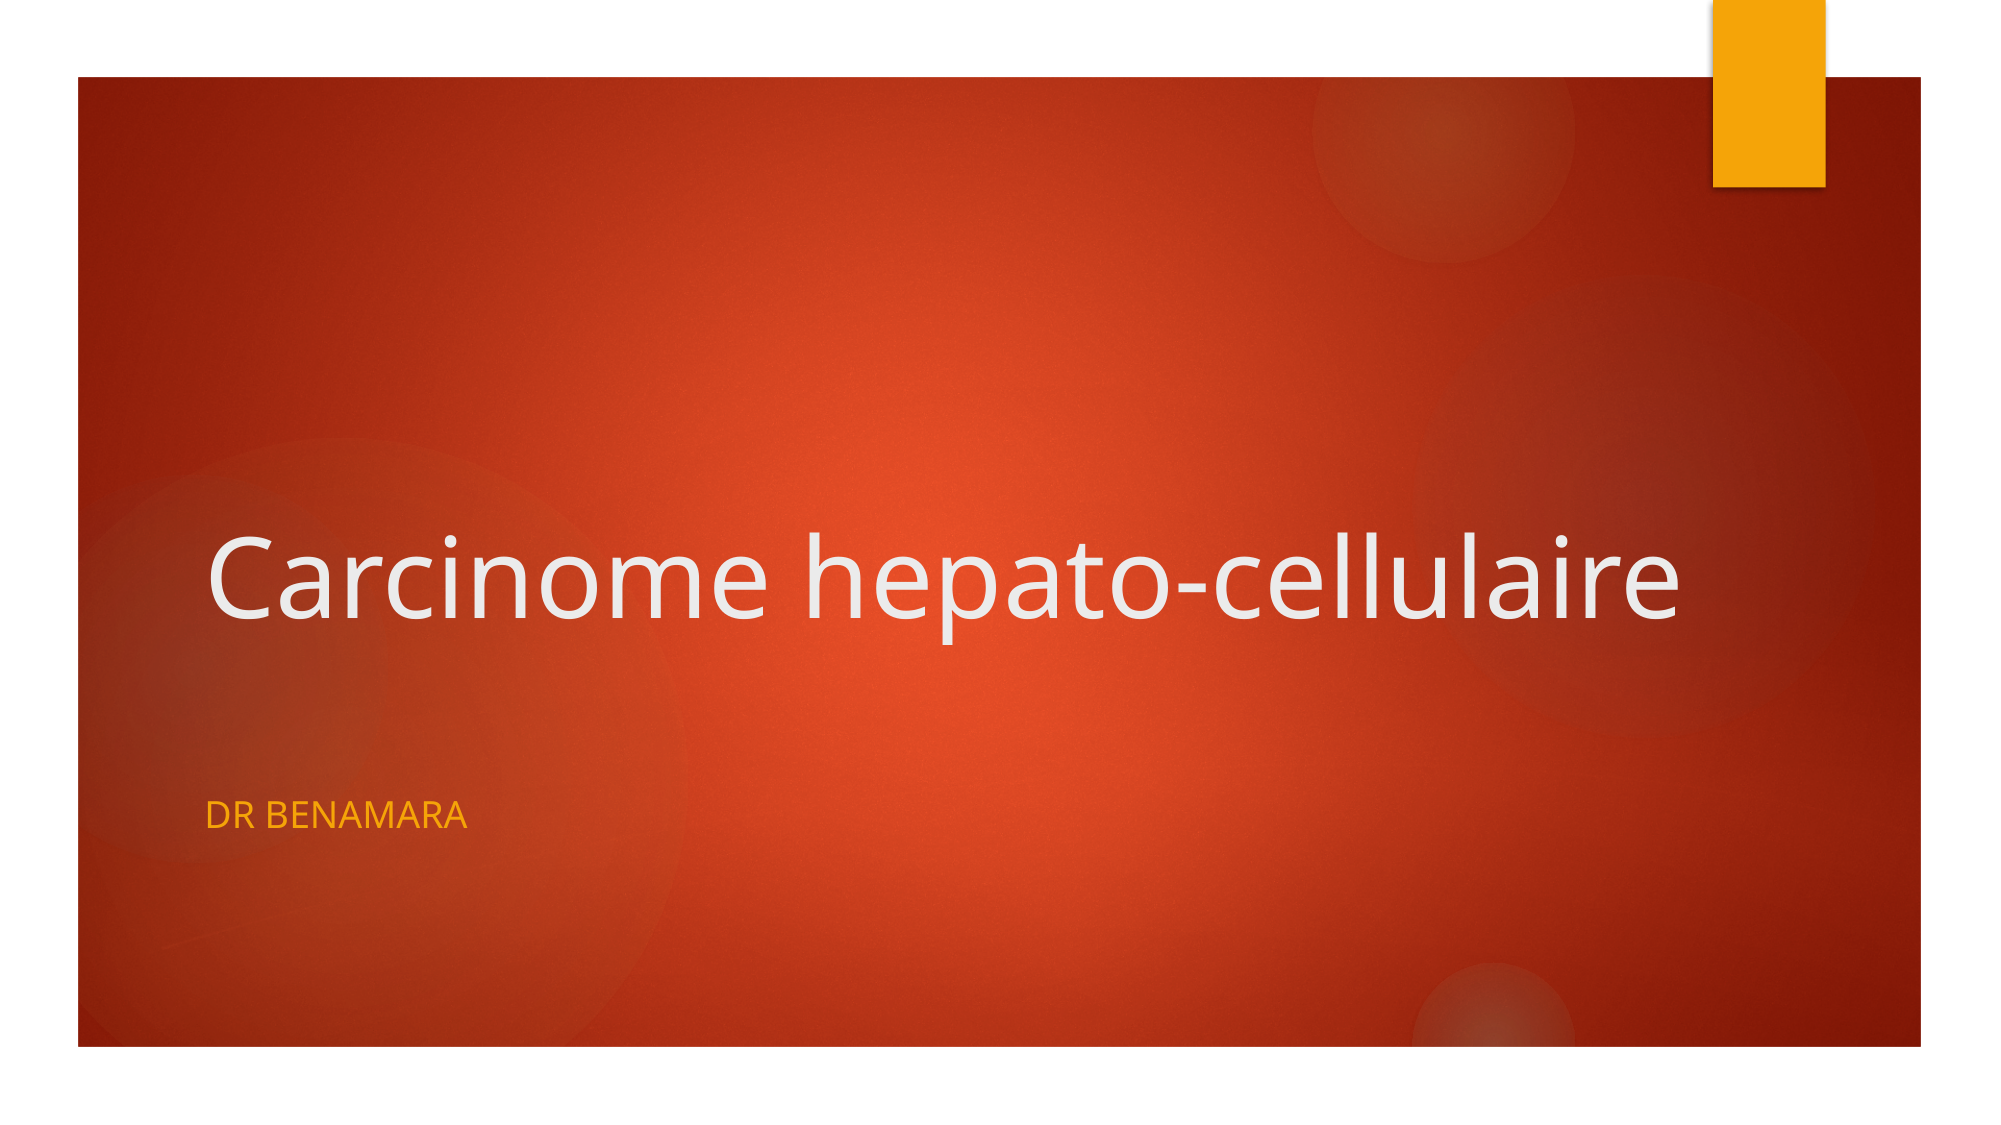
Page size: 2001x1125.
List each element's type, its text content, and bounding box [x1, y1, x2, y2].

subtitle Dr Benamara [189, 783, 1638, 925]
title Carcinome hepato-cellulaire [189, 344, 1860, 784]
